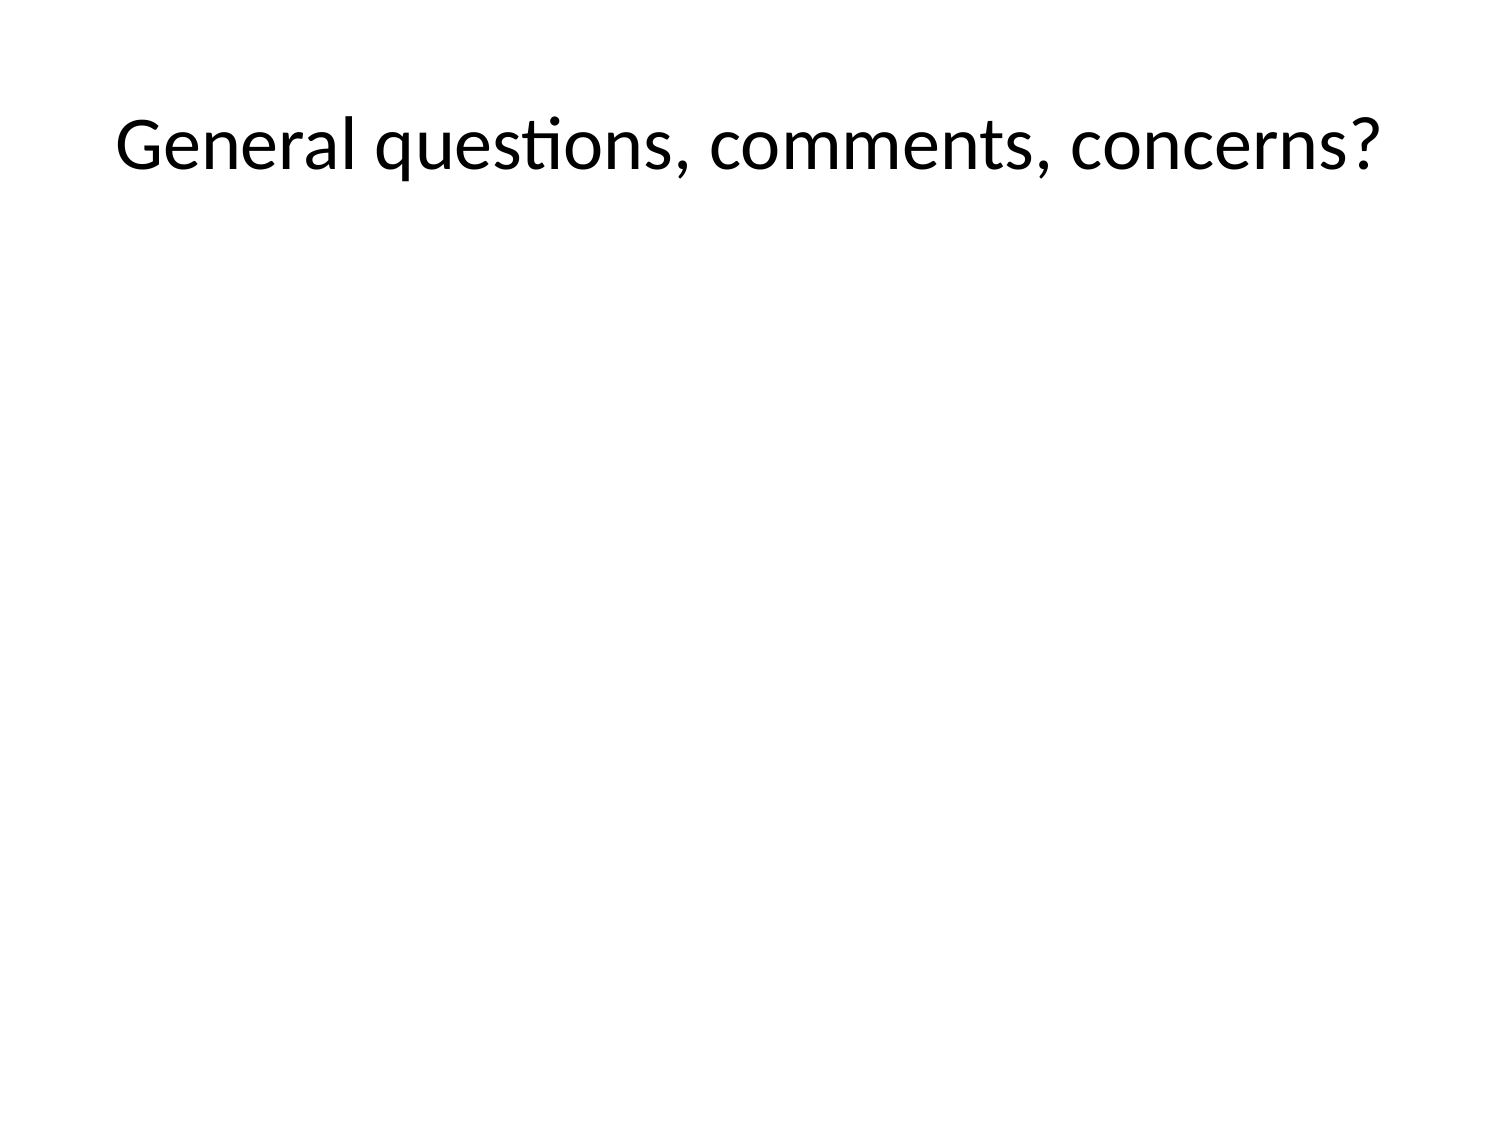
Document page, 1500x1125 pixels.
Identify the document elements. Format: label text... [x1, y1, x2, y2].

title General questions, comments, concerns? [75, 45, 1425, 233]
